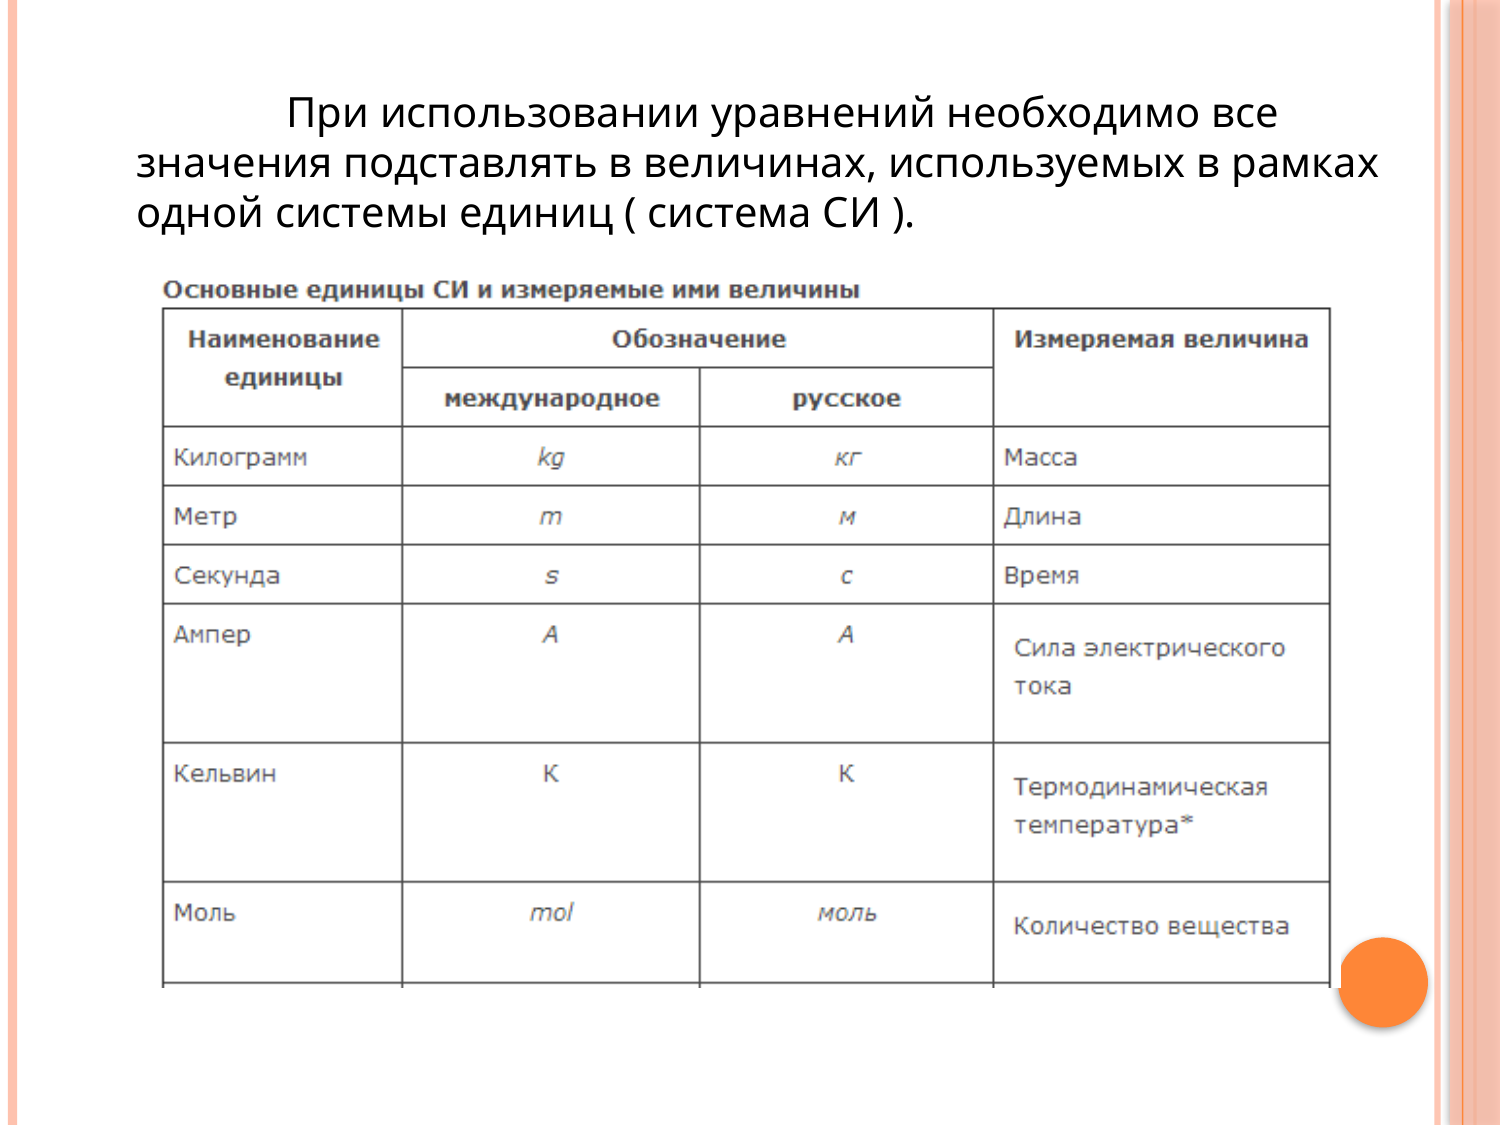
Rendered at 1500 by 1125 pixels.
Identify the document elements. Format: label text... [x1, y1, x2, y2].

picture [146, 265, 1342, 989]
list При использовании уравнений необходимо все значения подставлять в величинах, используемых в рамках одной системы единиц ( система СИ ). [76, 78, 1427, 1017]
